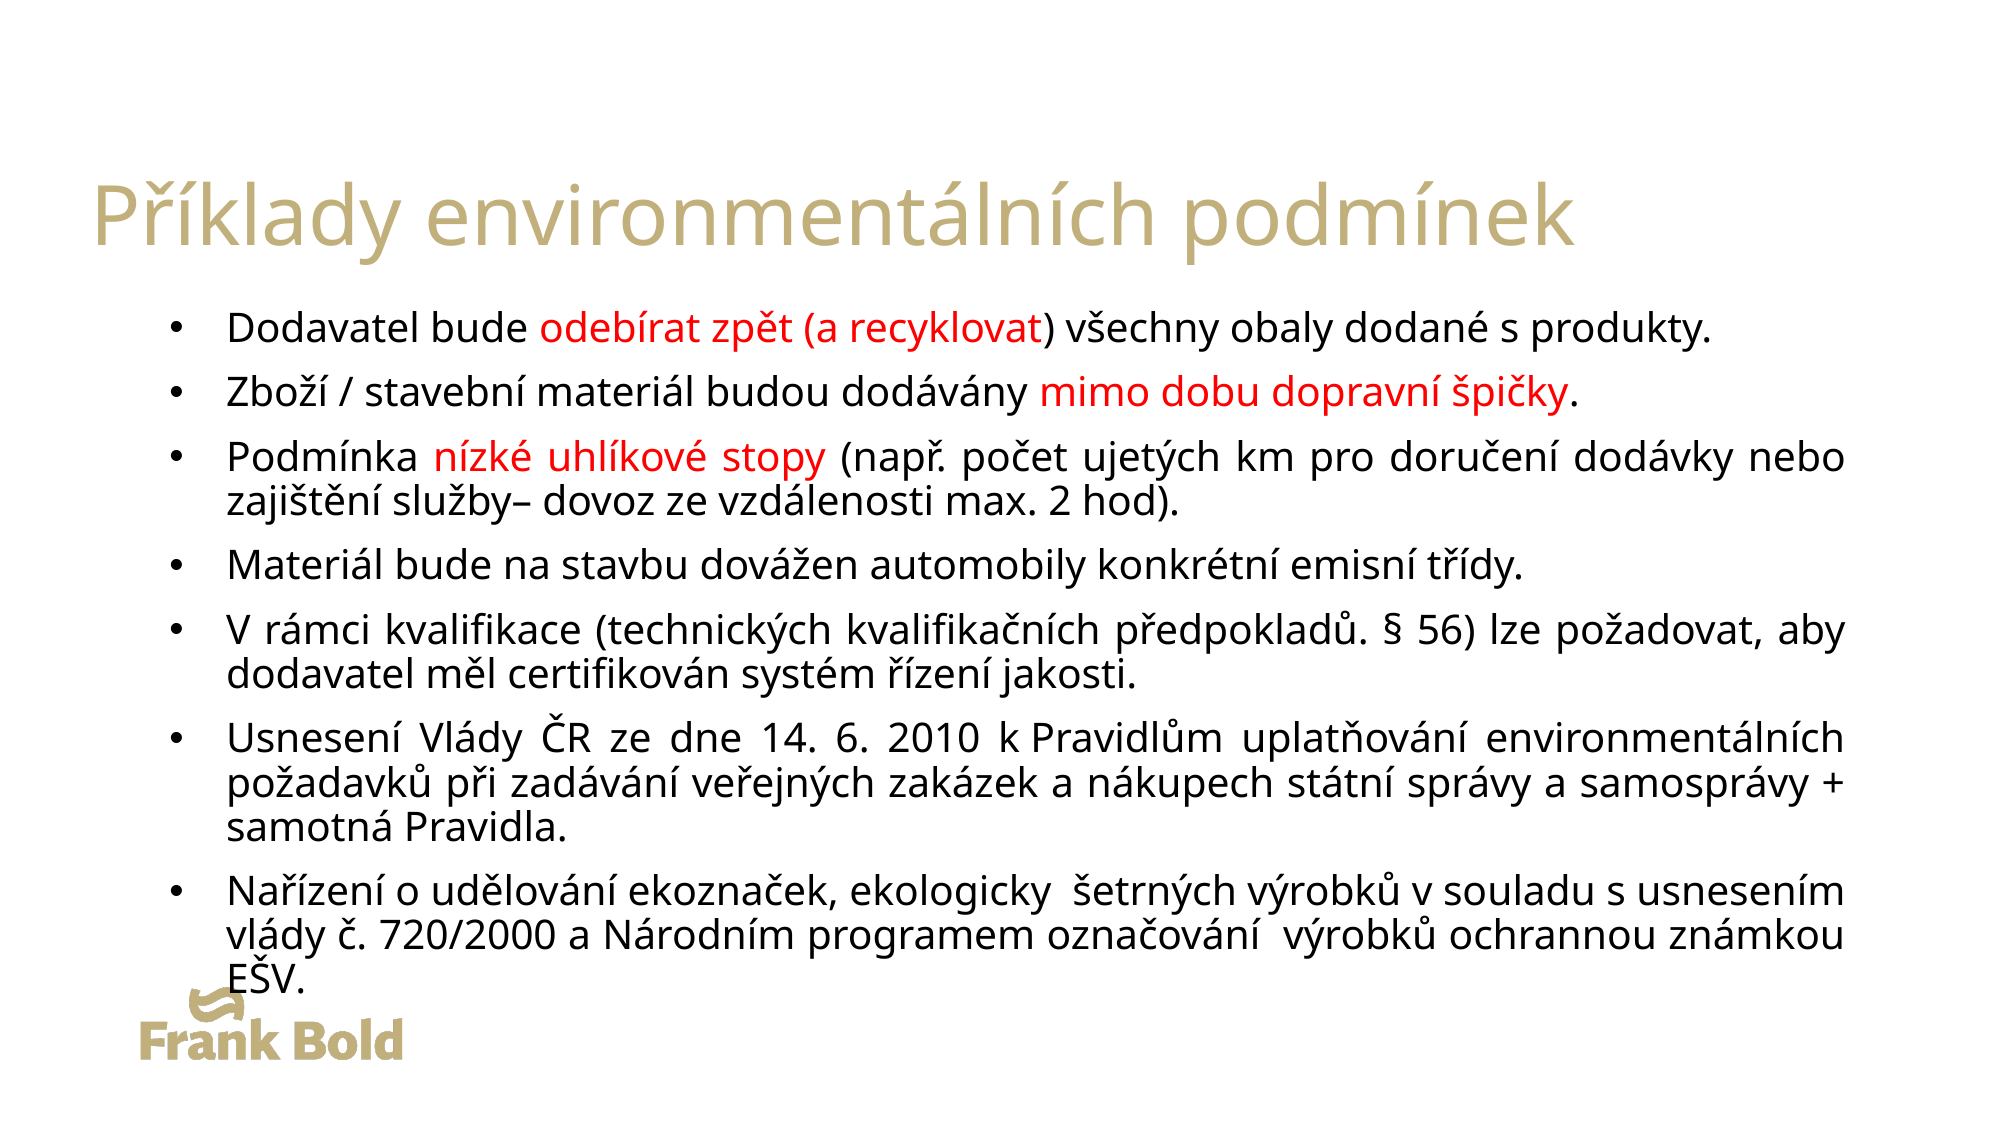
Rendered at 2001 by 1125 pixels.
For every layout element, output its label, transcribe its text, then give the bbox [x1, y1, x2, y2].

picture [137, 987, 403, 1066]
title Příklady environmentálních podmínek [75, 180, 1776, 258]
list Dodavatel bude odebírat zpět (a recyklovat) všechny obaly dodané s produkty. Zboží / stavební materiál budou dodávány mimo dobu dopravní špičky. Podmínka nízké uhlíkové stopy (např. počet ujetých km pro doručení dodávky nebo zajištění služby– dovoz ze vzdálenosti max. 2 hod). Materiál bude na stavbu dovážen automobily konkrétní emisní třídy. V rámci kvalifikace (technických kvalifikačních předpokladů. § 56) lze požadovat, aby dodavatel měl certifikován systém řízení jakosti. Usnesení Vlády ČR ze dne 14. 6. 2010 k Pravidlům uplatňování environmentálních požadavků při zadávání veřejných zakázek a nákupech státní správy a samosprávy + samotná Pravidla. Nařízení o udělování ekoznaček, ekologicky šetrných výrobků v souladu s usnesením vlády č. 720/2000 a Národním programem označování výrobků ochrannou známkou EŠV. [137, 299, 1863, 1014]
